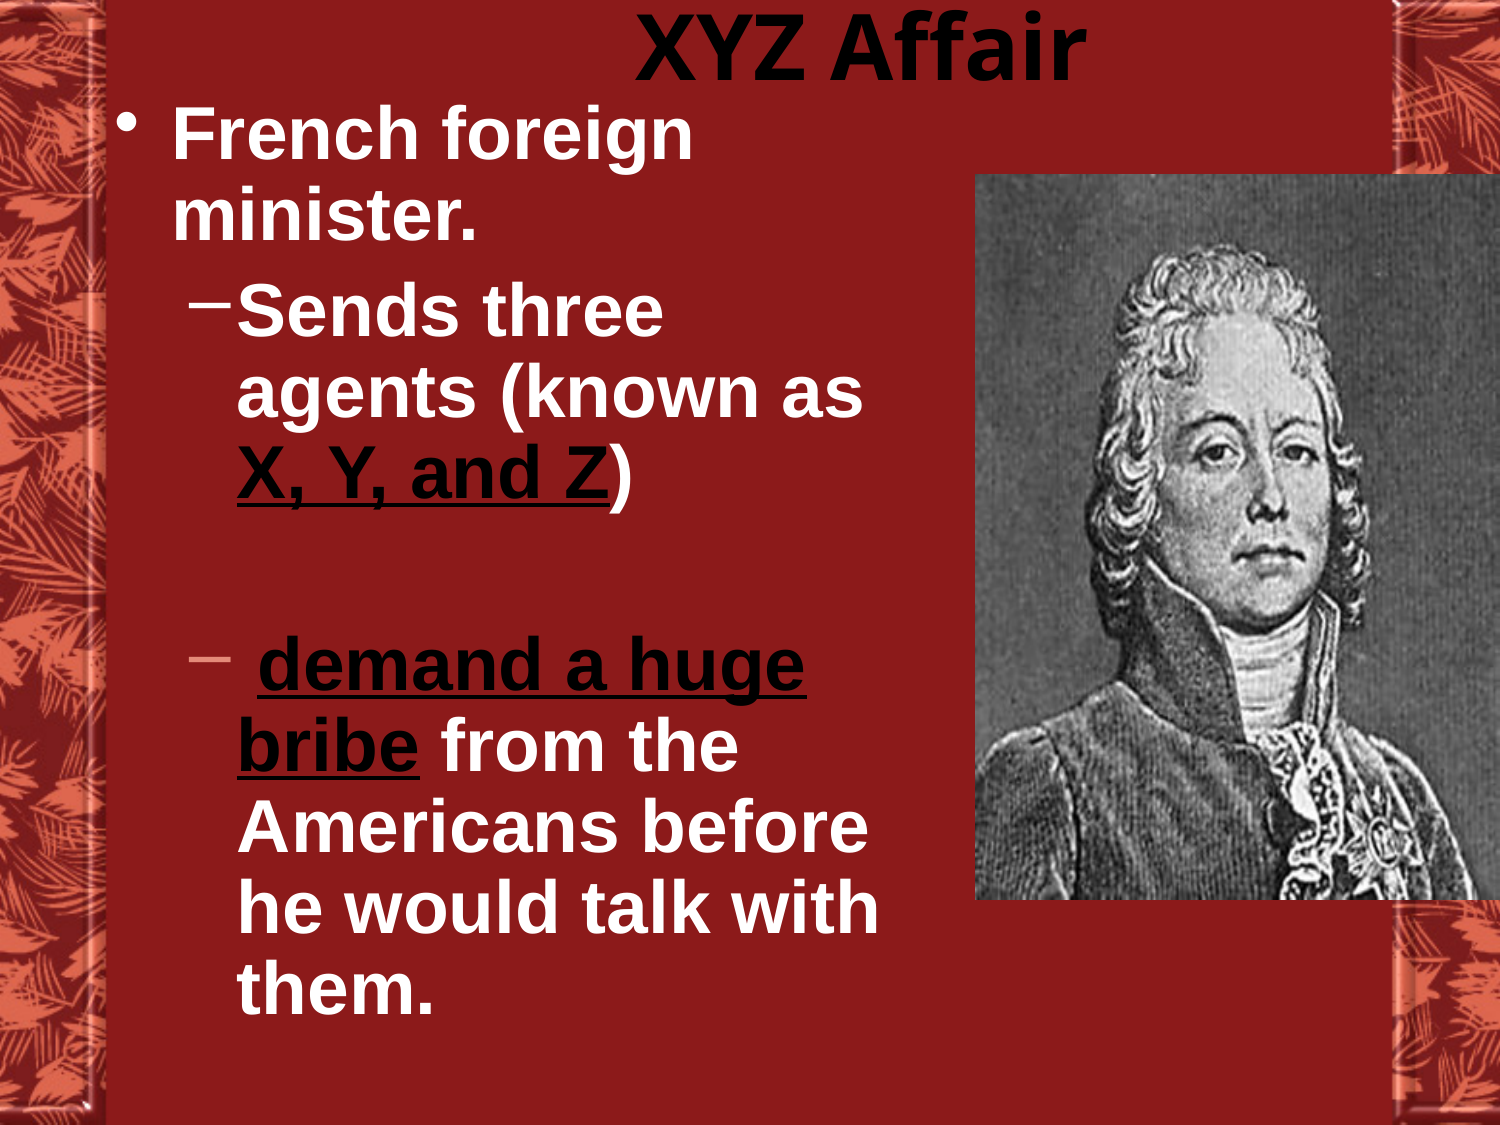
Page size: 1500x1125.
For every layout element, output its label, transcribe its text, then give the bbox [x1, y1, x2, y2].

picture [900, 174, 1500, 1125]
list French foreign minister. Sends three agents (known as X, Y, and Z) demand a huge bribe from the Americans before he would talk with them. [99, 87, 900, 1125]
picture [0, 0, 225, 1125]
title XYZ Affair [225, 0, 1500, 175]
